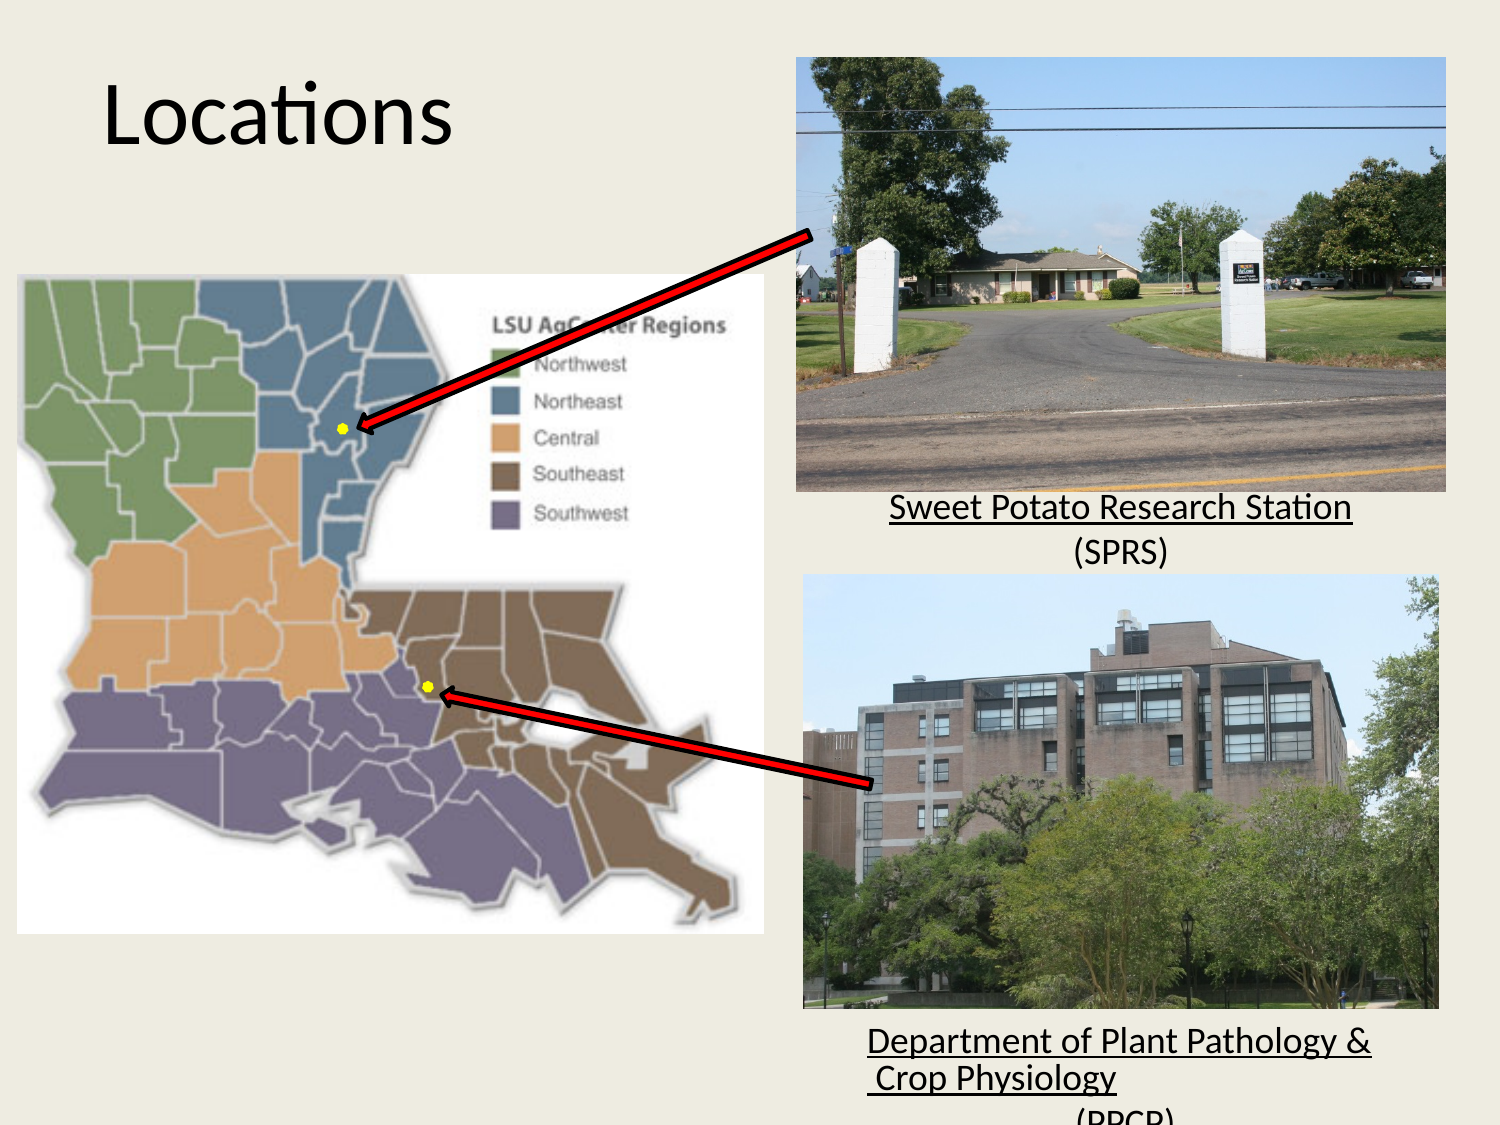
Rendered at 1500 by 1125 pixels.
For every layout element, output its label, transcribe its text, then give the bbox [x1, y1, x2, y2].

picture [795, 57, 1447, 492]
picture [803, 574, 1439, 1009]
text_box Department of Plant Pathology & Crop Physiology (PPCP) [852, 1018, 1390, 1113]
title Locations [87, 13, 513, 202]
text_box [701, 235, 790, 273]
text_box [769, 756, 798, 777]
picture [17, 274, 764, 934]
text_box Sweet Potato Research Station (SPRS) [852, 501, 1390, 573]
